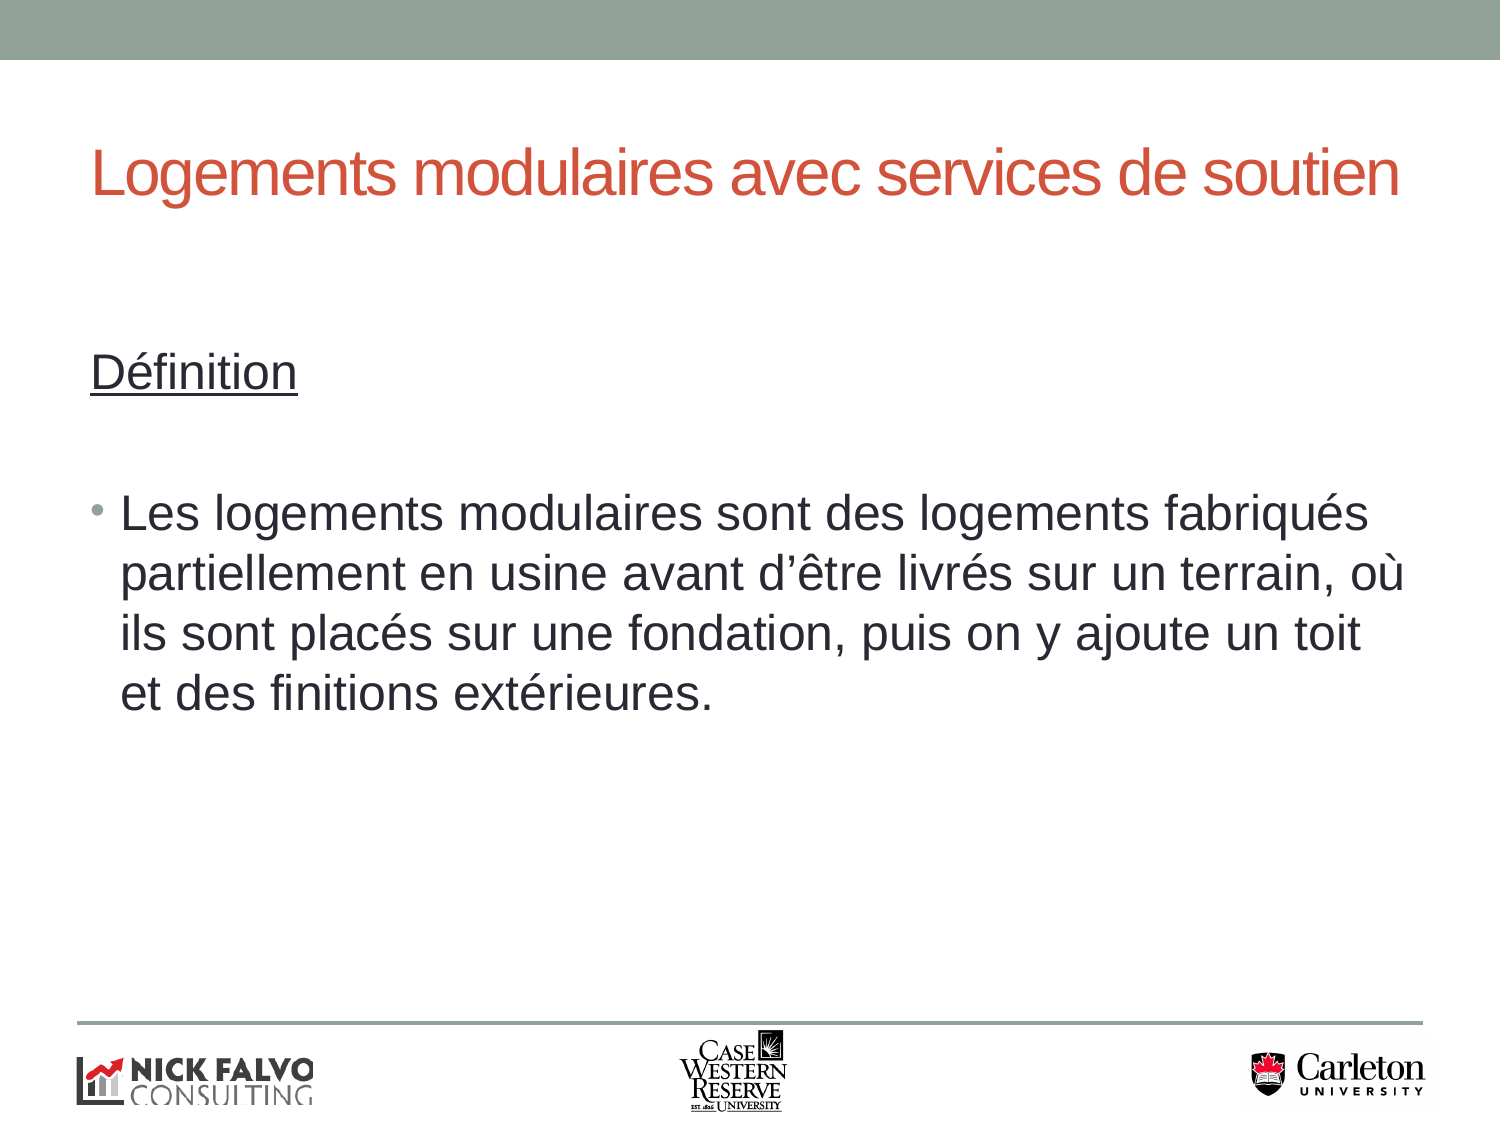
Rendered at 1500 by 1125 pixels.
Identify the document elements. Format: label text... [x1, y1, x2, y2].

title Logements modulaires avec services de soutien [75, 87, 1425, 250]
picture [679, 1030, 793, 1120]
list Définition Les logements modulaires sont des logements fabriqués partiellement en usine avant d’être livrés sur un terrain, où ils sont placés sur une fondation, puis on y ajoute un toit et des finitions extérieures. [75, 262, 1425, 988]
picture [1237, 1035, 1436, 1114]
